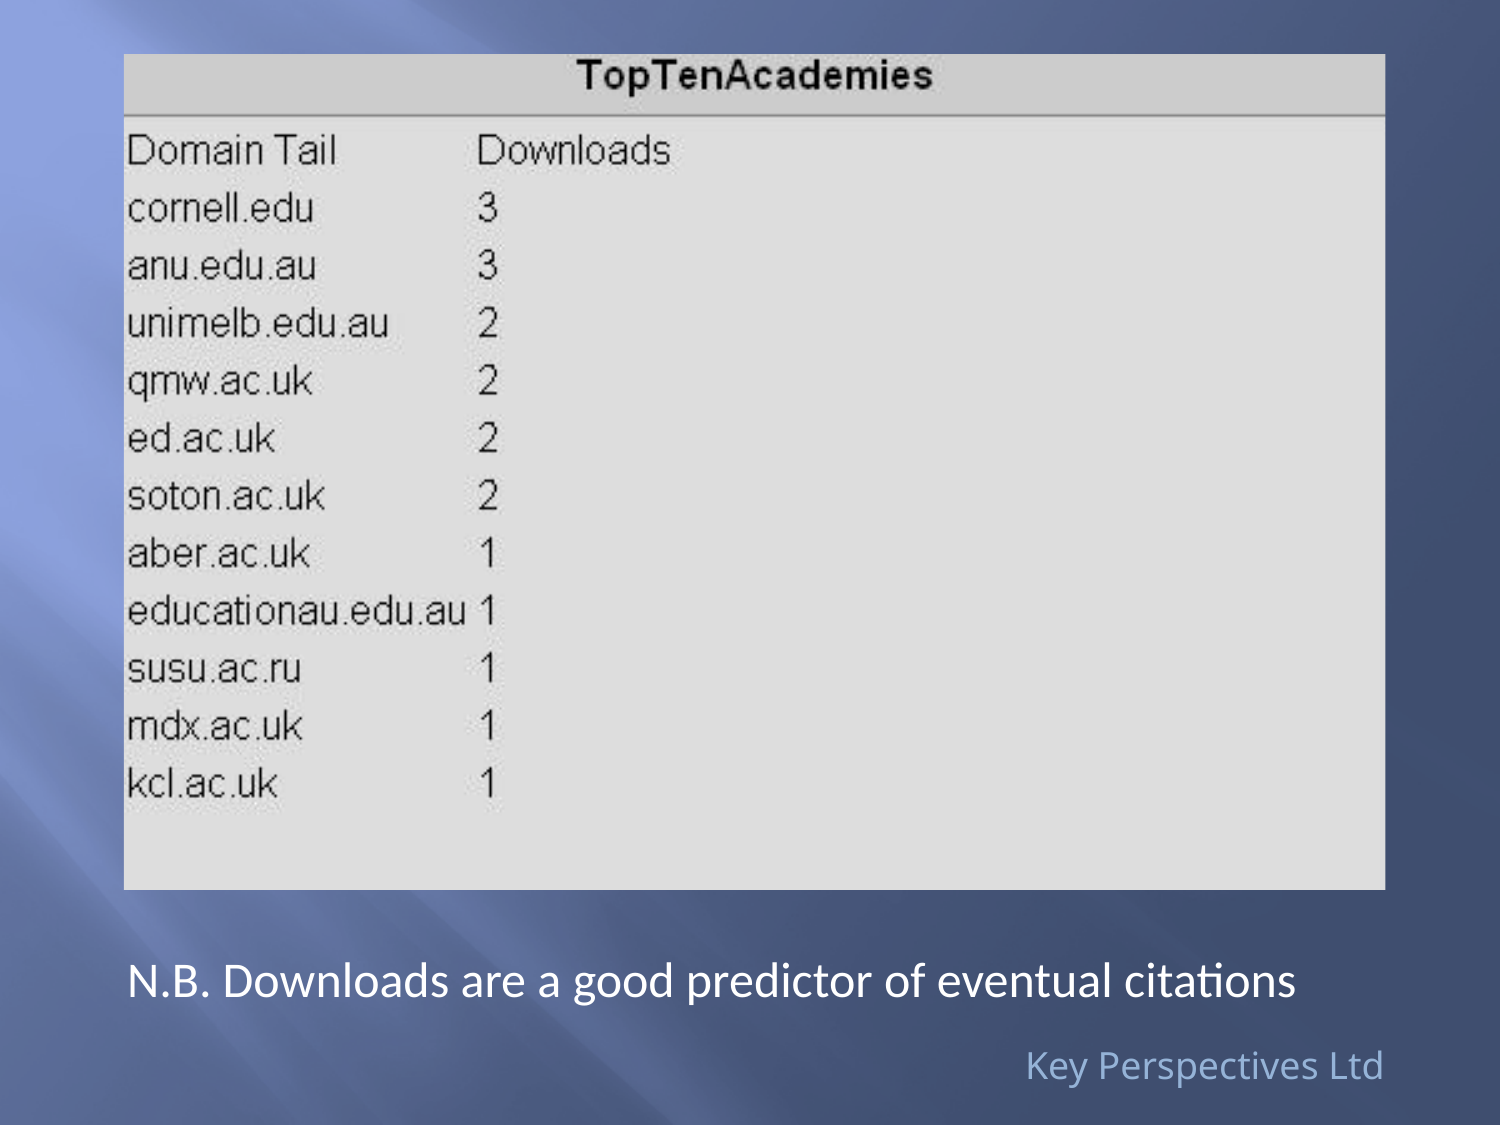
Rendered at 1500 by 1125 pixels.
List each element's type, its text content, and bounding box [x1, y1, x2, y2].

text_box Key Perspectives Ltd [1010, 1034, 1472, 1095]
picture [123, 54, 1386, 890]
text_box N.B. Downloads are a good predictor of eventual citations [112, 940, 1436, 1016]
